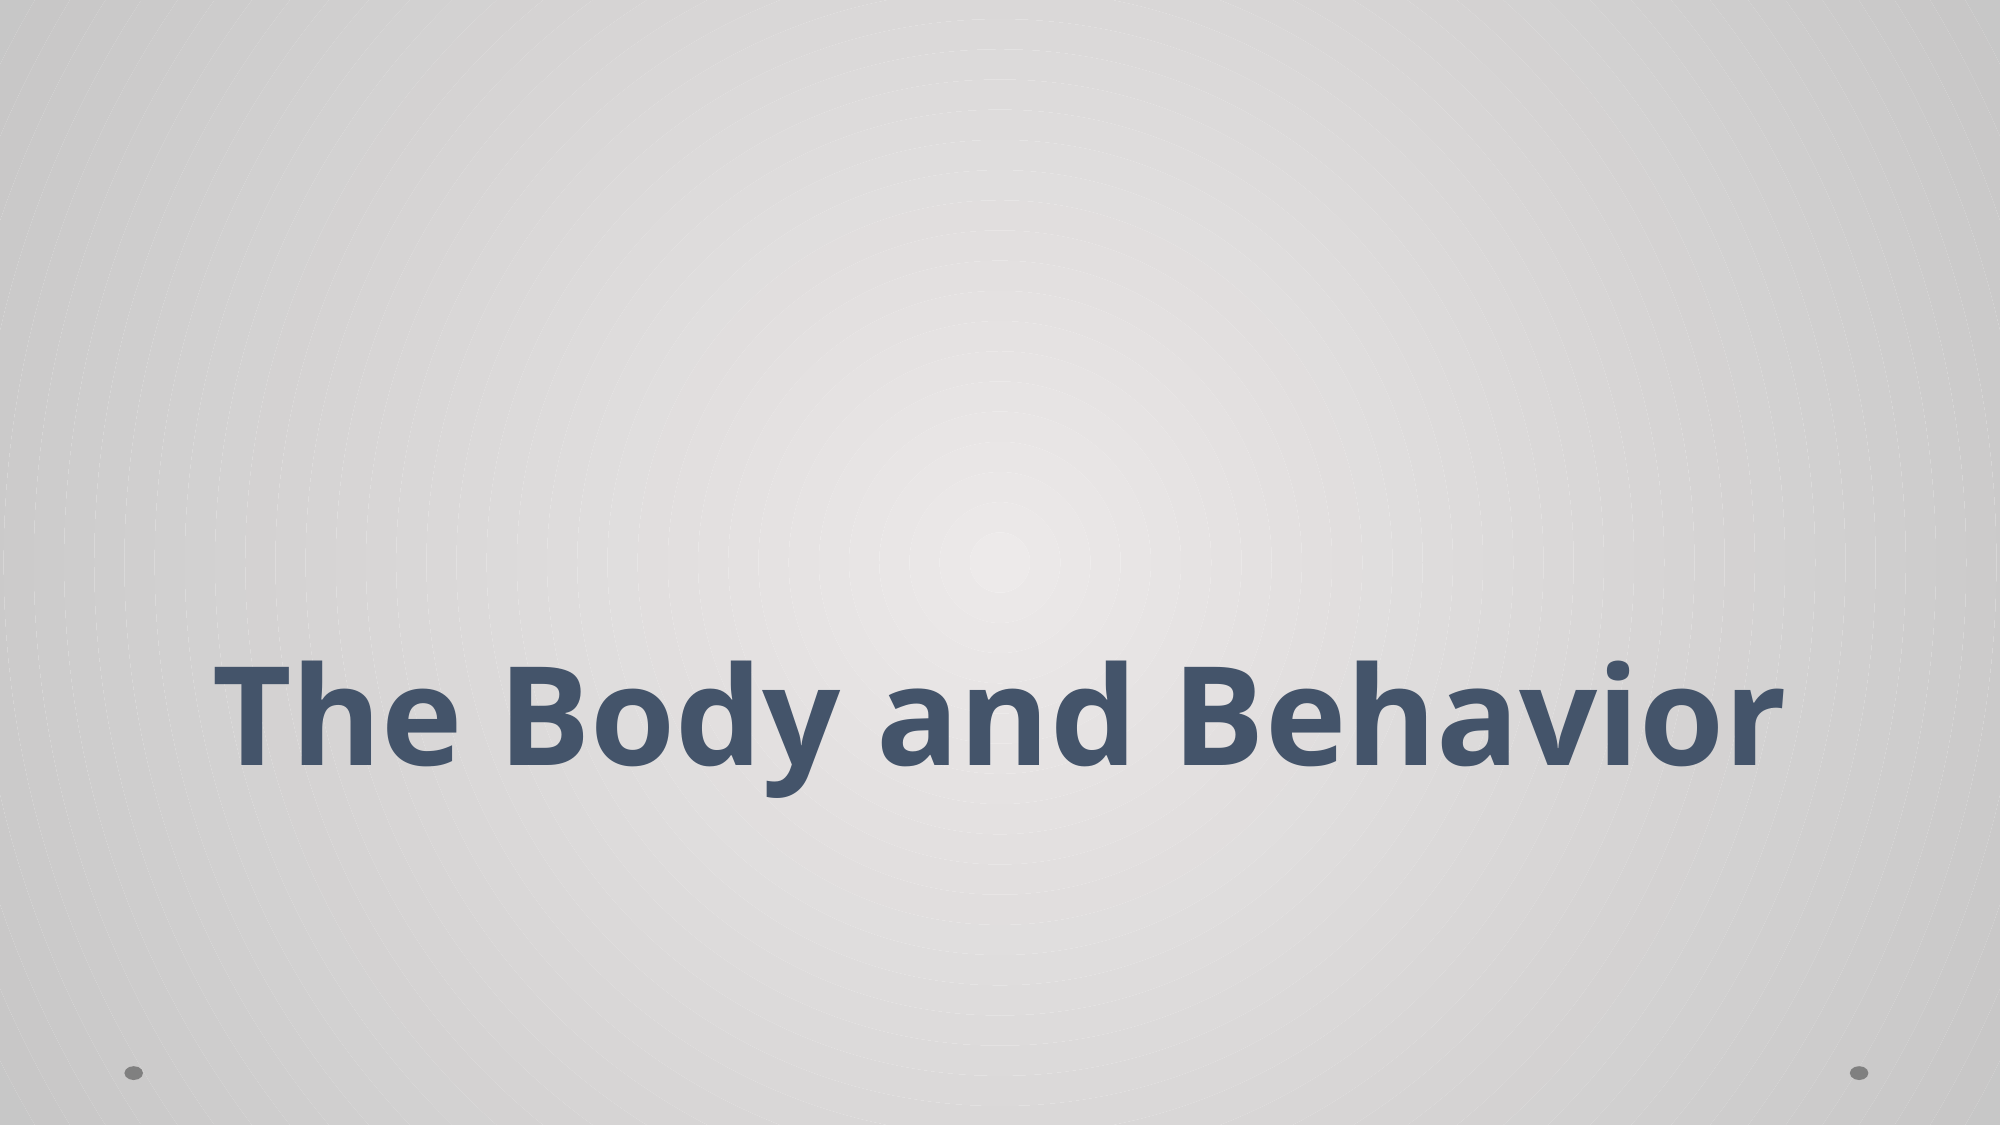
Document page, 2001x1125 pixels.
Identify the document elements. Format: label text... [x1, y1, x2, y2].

title The Body and Behavior [150, 99, 1850, 800]
